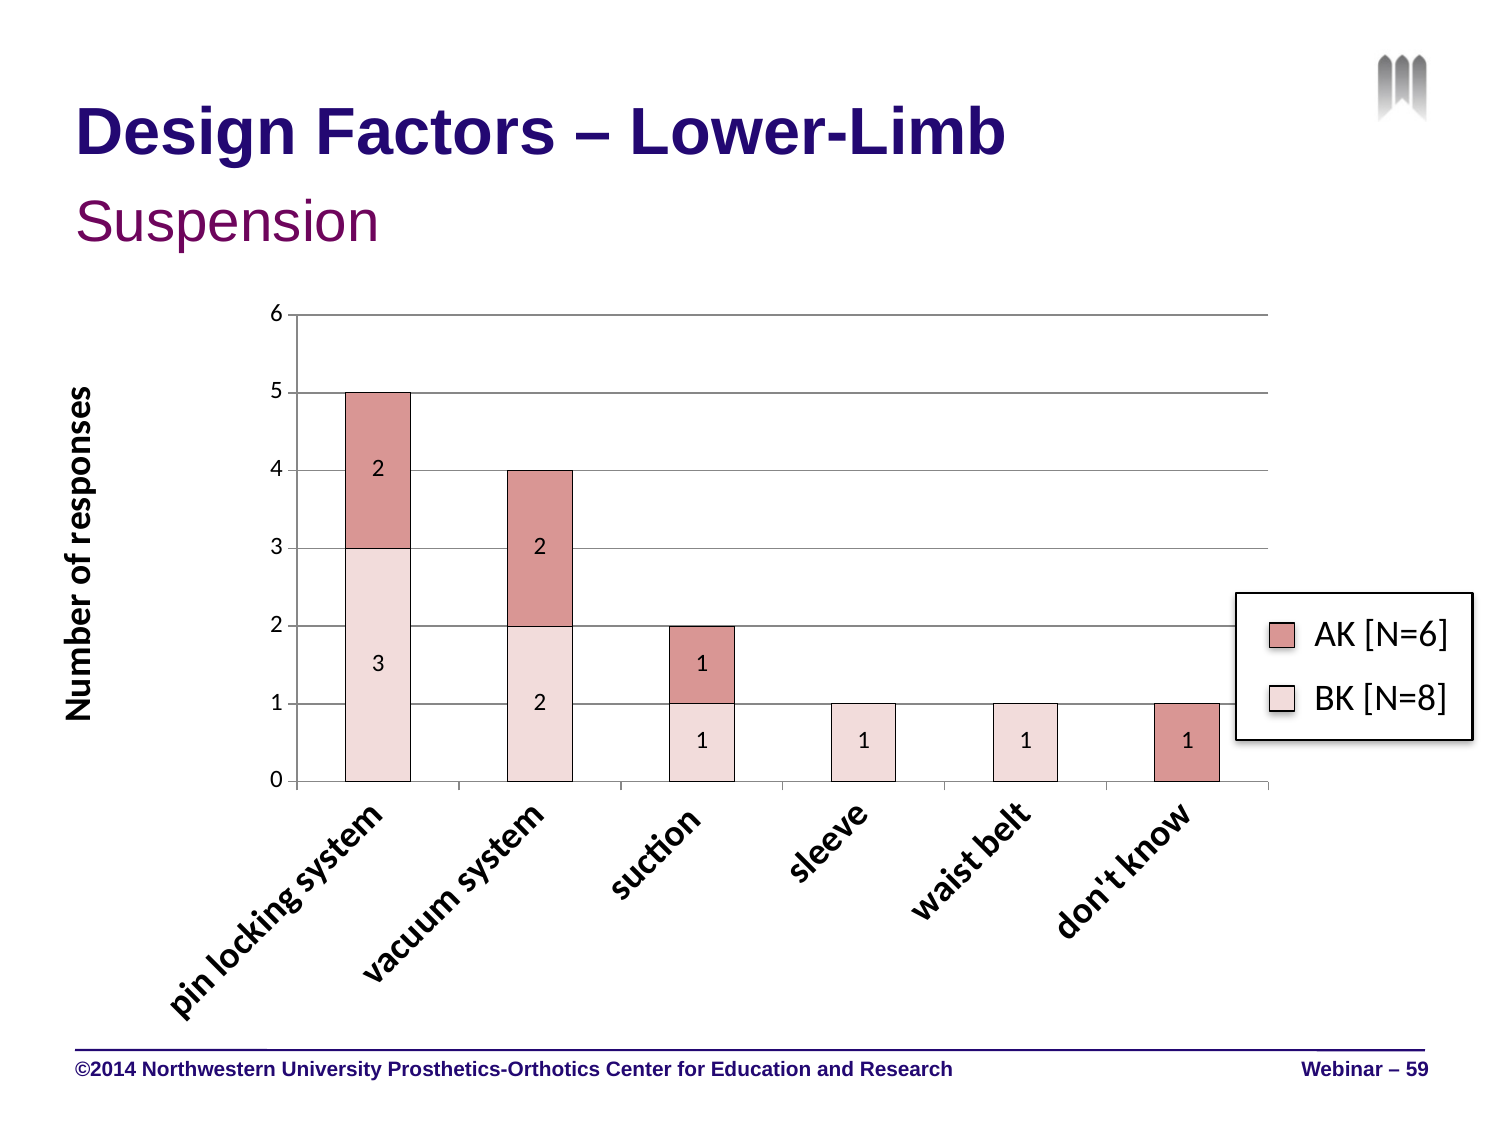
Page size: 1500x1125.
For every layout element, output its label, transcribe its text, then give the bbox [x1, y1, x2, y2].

title Design Factors – Lower-Limb [75, 87, 1425, 169]
picture [1374, 49, 1432, 129]
chart [46, 287, 1454, 1042]
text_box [1235, 593, 1473, 741]
footer ©2014 Northwestern University Prosthetics-Orthotics Center for Education and Research [75, 1051, 1075, 1112]
list Suspension [75, 182, 1425, 271]
slide_number Webinar – 59 [1078, 1051, 1429, 1112]
